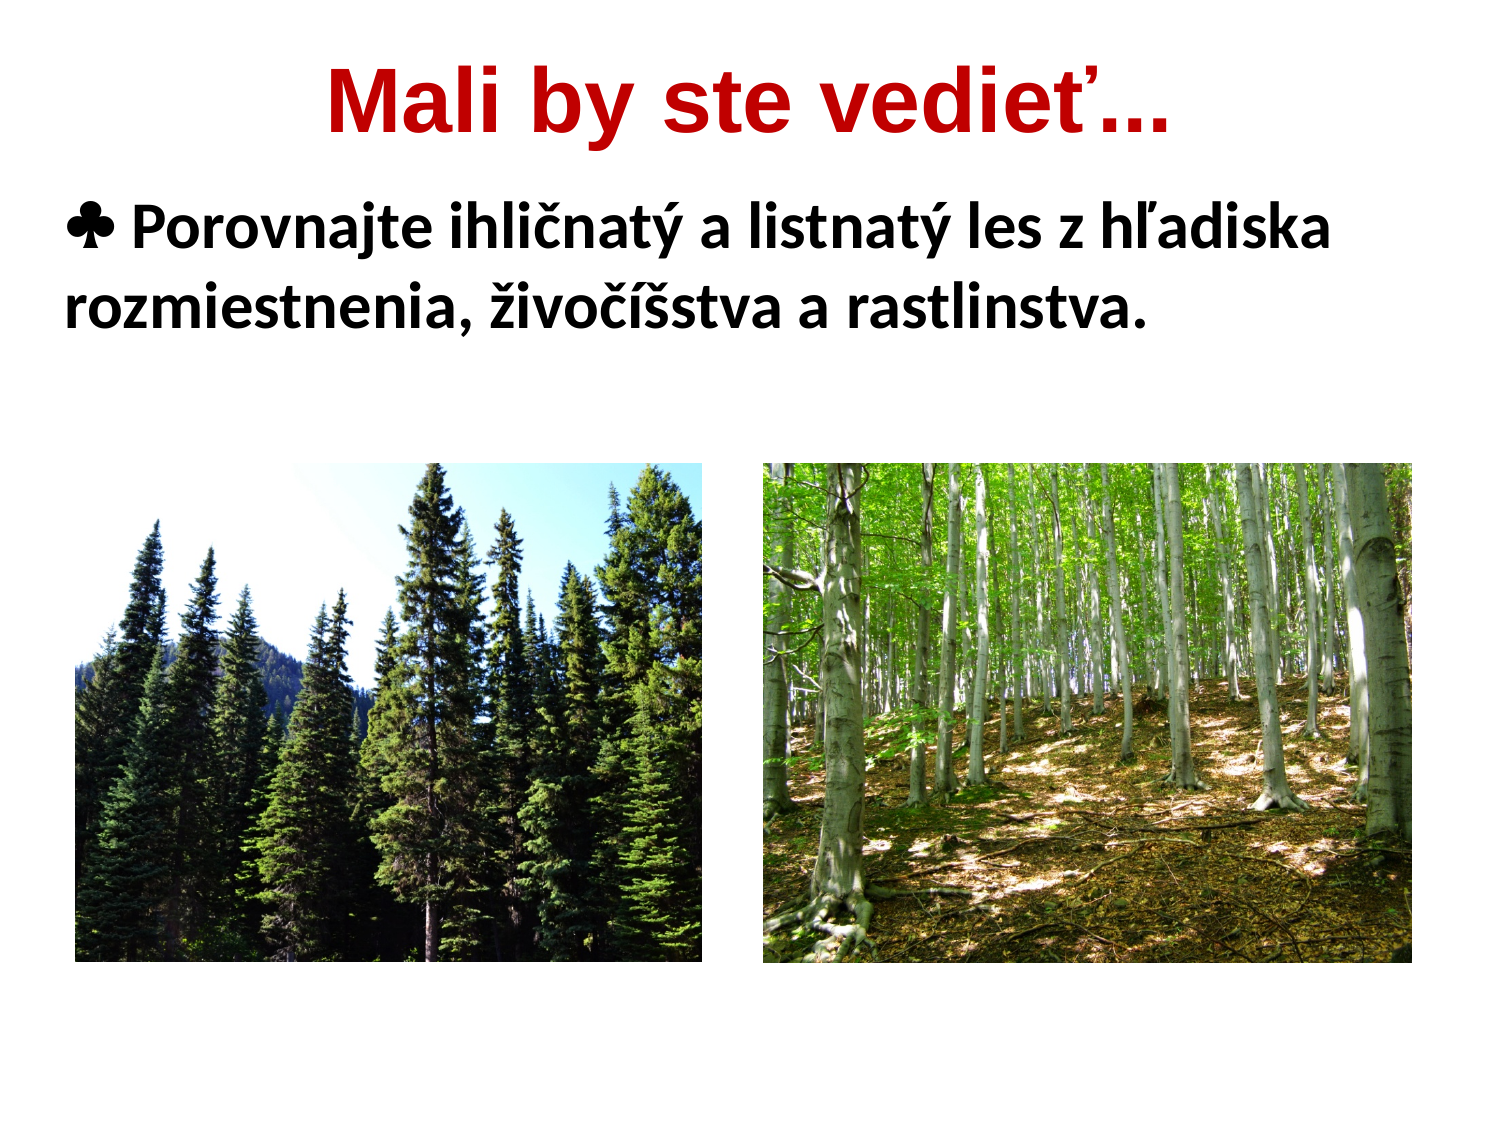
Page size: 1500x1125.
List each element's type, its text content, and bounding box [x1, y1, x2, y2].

picture [762, 462, 1413, 963]
text_box  Porovnajte ihličnatý a listnatý les z hľadiska rozmiestnenia, živočíšstva a rastlinstva. [49, 174, 1425, 1063]
picture [74, 462, 703, 963]
text_box Mali by ste vedieť... [75, 24, 1425, 168]
